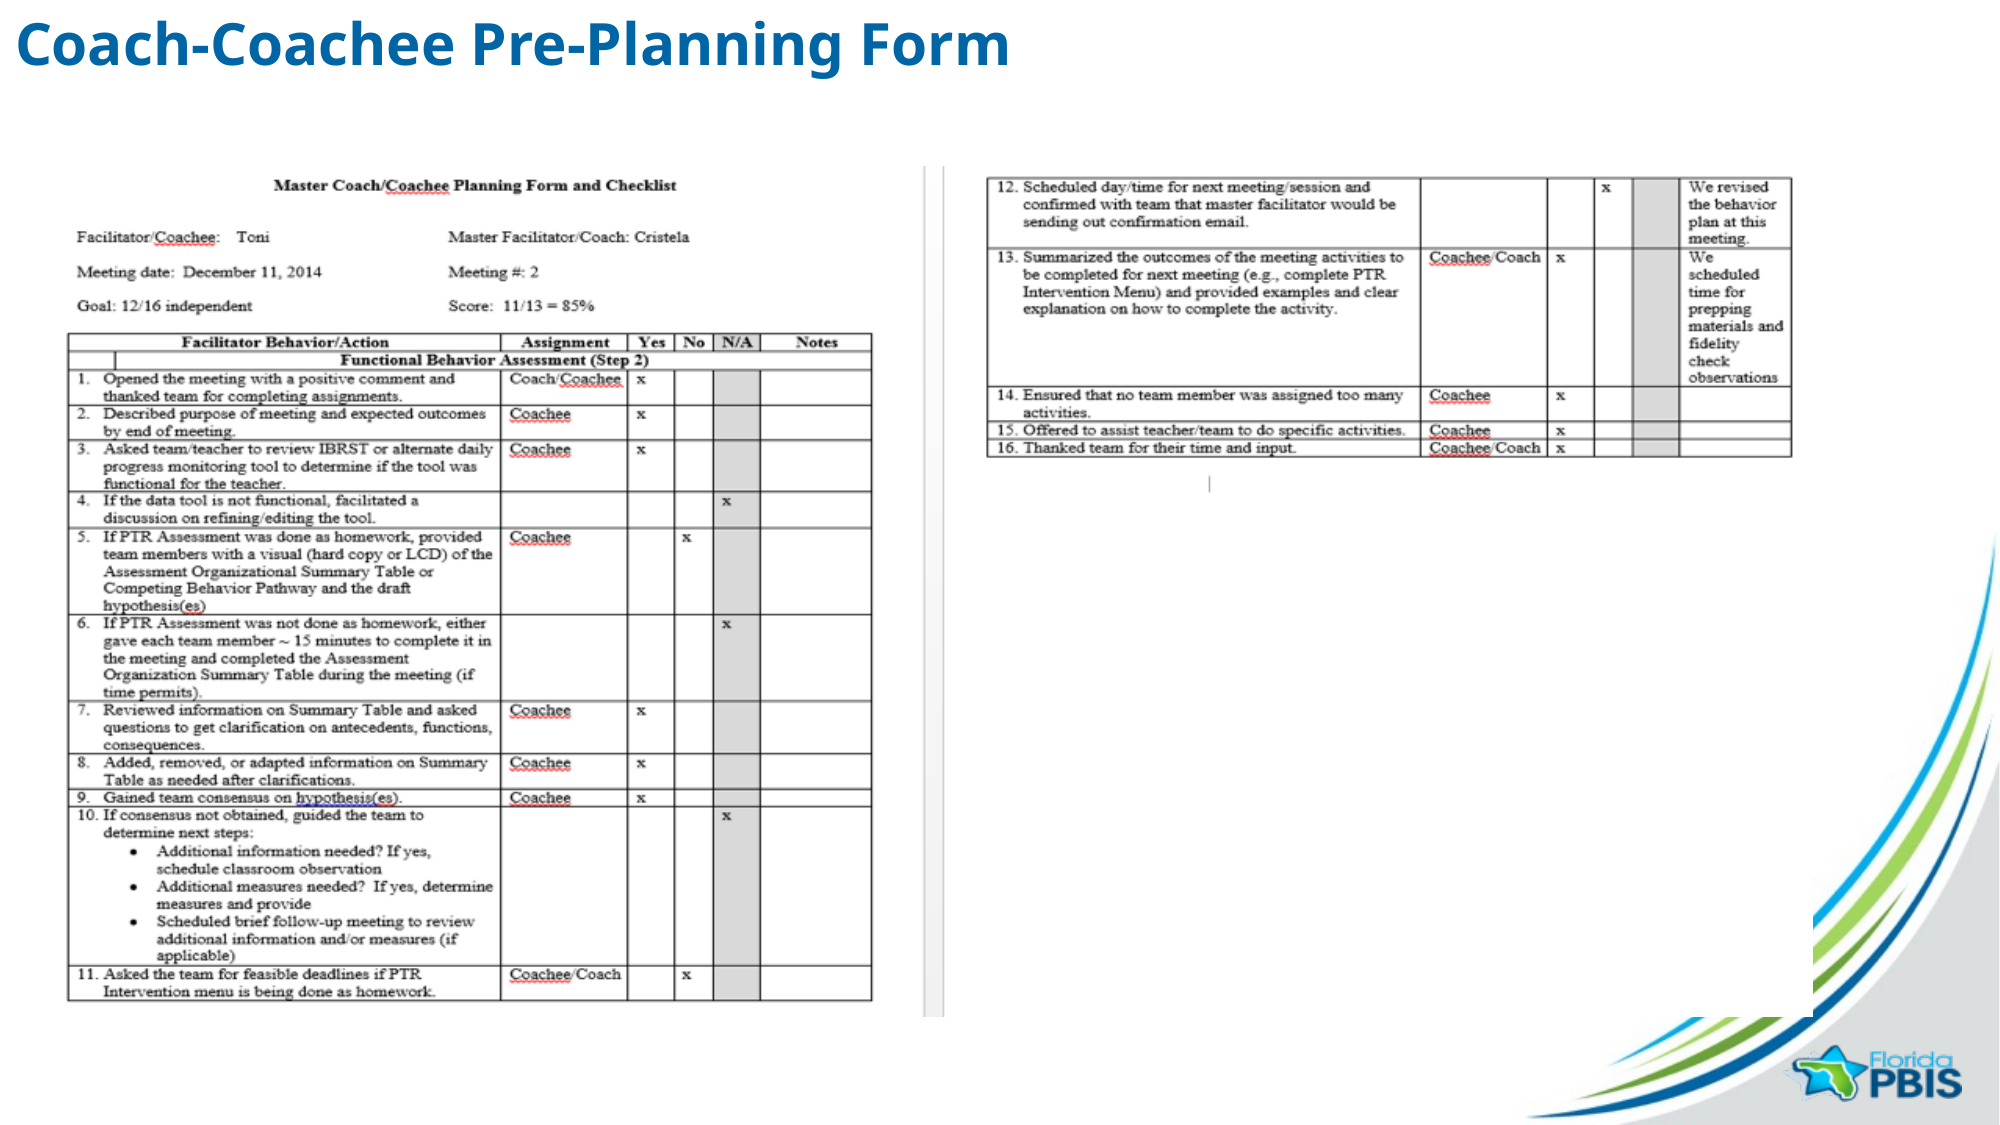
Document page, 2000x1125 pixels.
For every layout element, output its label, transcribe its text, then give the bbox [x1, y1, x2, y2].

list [39, 166, 1813, 1018]
picture [0, 0, 2000, 1125]
title Coach-Coachee Pre-Planning Form [0, 0, 1725, 218]
